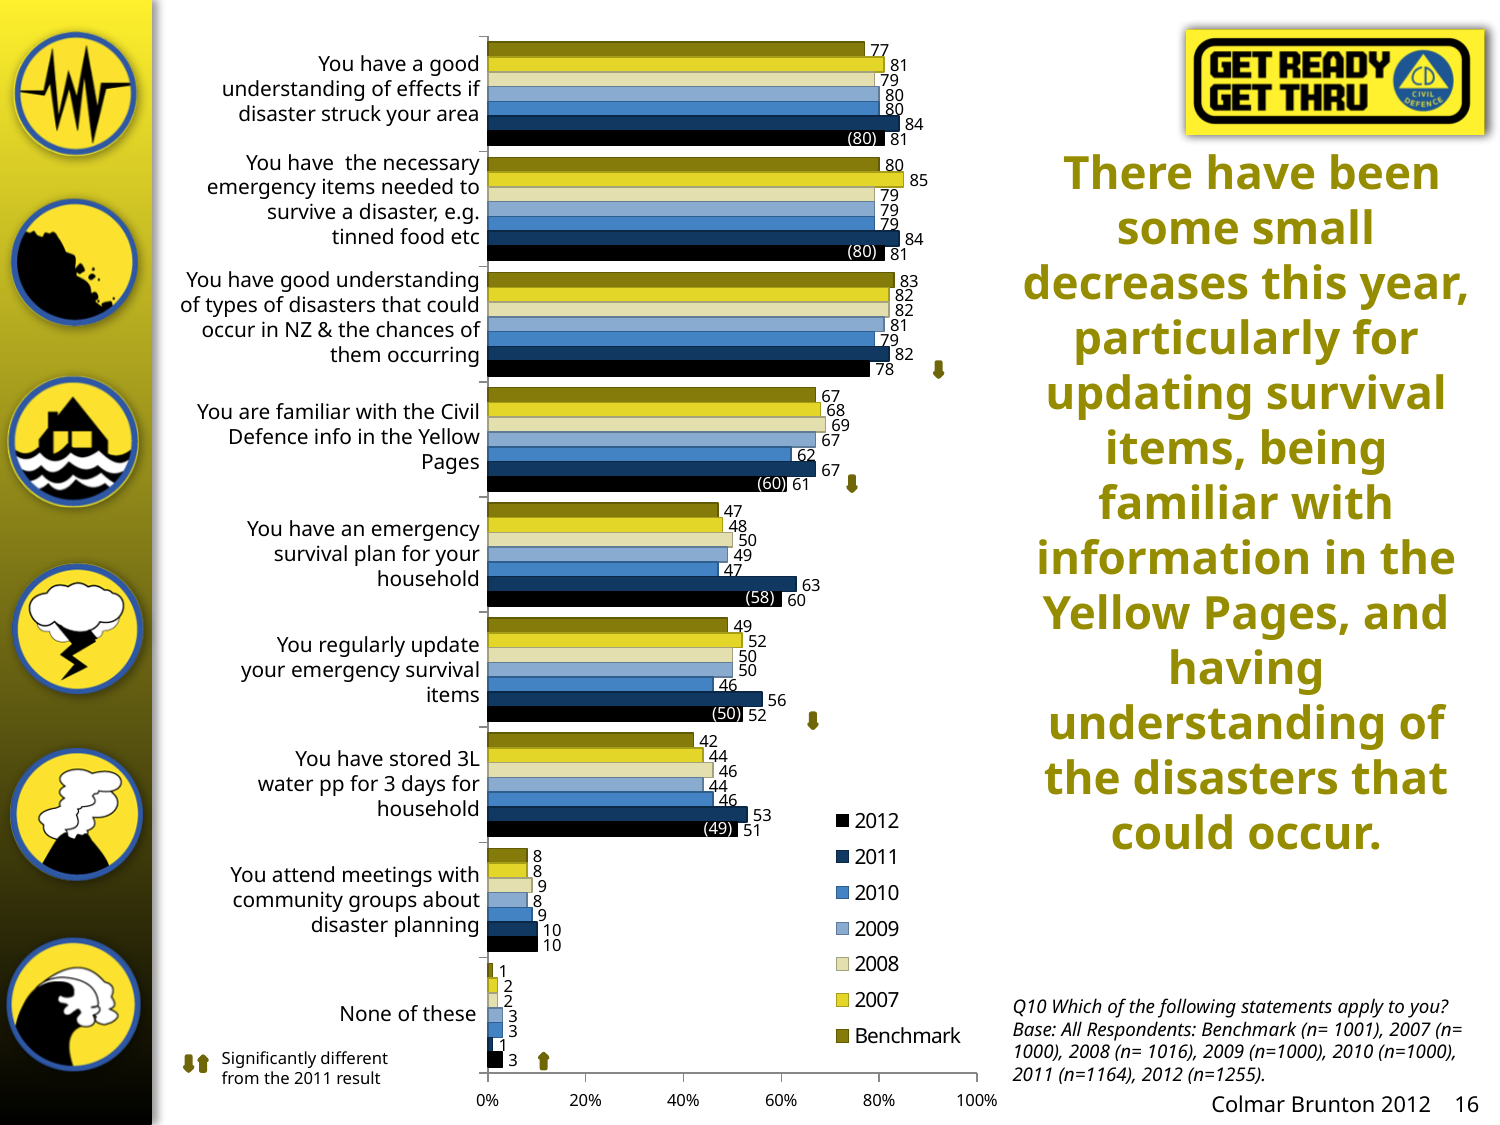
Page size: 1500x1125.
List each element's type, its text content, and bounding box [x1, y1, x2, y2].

picture [1186, 29, 1485, 135]
text_box Q10 Which of the following statements apply to you? Base: All Respondents: Benchmark (n= 1001), 2007 (n= 1000), 2008 (n= 1016), 2009 (n=1000), 2010 (n=1000), 2011 (n=1164), 2012 (n=1255). [1021, 987, 1495, 1093]
picture [0, 354, 169, 714]
text_box There have been some small decreases this year, particularly for updating survival items, being familiar with information in the Yellow Pages, and having understanding of the disasters that could occur. [1021, 211, 1498, 791]
text_box You have stored 3L water pp for 3 days for household [234, 737, 463, 828]
text_box You have good understanding of types of disasters that could occur in NZ & the chances of them occurring [148, 259, 463, 375]
text_box You have a good understanding of effects if disaster struck your area [165, 43, 463, 134]
text_box You are familiar with the Civil Defence info in the Yellow Pages [179, 391, 463, 482]
text_box You regularly update your emergency survival items [213, 624, 463, 715]
picture [0, 914, 170, 1085]
text_box None of these [324, 993, 463, 1034]
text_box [184, 1040, 417, 1097]
text_box You attend meetings with community groups about disaster planning [176, 854, 463, 945]
text_box You have the necessary emergency items needed to survive a disaster, e.g. tinned food etc [184, 141, 463, 257]
picture [0, 716, 172, 901]
picture [0, 17, 189, 340]
chart [468, 24, 1016, 1125]
text_box You have an emergency survival plan for your household [223, 507, 463, 598]
